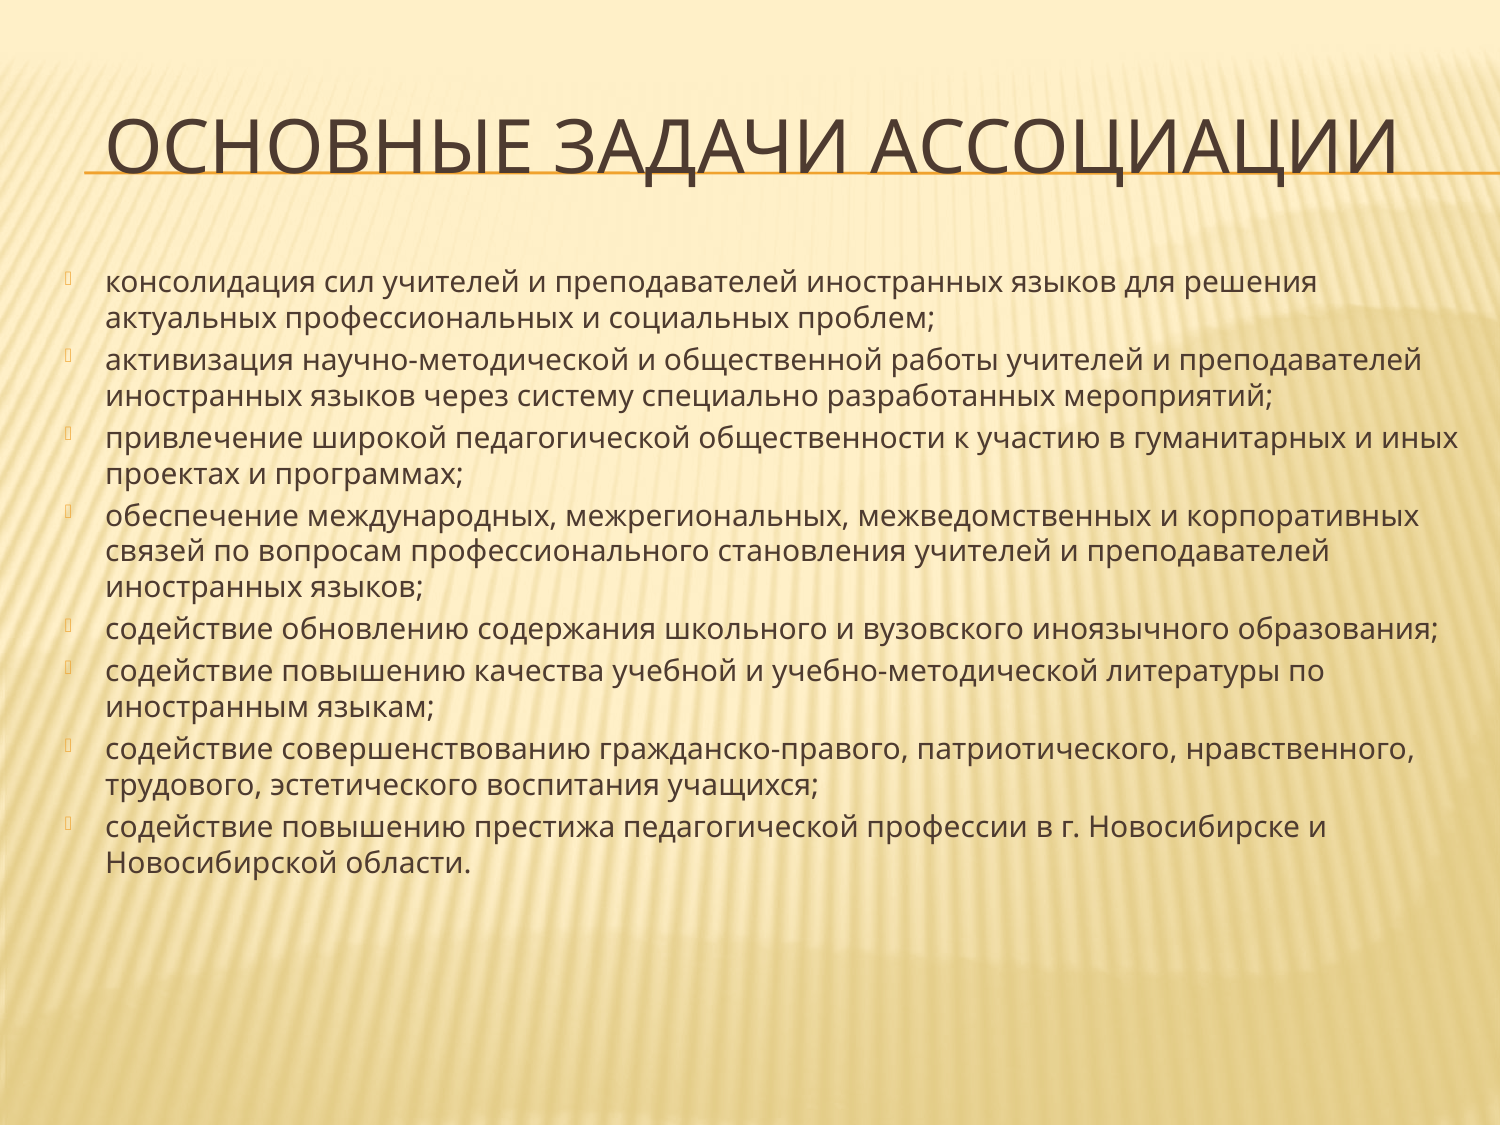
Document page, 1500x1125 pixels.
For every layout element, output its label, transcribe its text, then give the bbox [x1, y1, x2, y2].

list консолидация сил учителей и преподавателей иностранных языков для решения актуальных профессиональных и социальных проблем; активизация научно-методической и общественной работы учителей и преподавателей иностранных языков через систему специально разработанных мероприятий; привлечение широкой педагогической общественности к участию в гуманитарных и иных проектах и программах; обеспечение международных, межрегиональных, межведомственных и корпоративных связей по вопросам профессионального становления учителей и преподавателей иностранных языков; содействие обновлению содержания школьного и вузовского иноязычного образования; содействие повышению качества учебной и учебно-методической литературы по иностранным языкам; содействие совершенствованию гражданско-правого, патриотического, нравственного, трудового, эстетического воспитания учащихся; содействие повышению престижа педагогической профессии в г. Новосибирске и Новосибирской области. [50, 254, 1475, 998]
title Основные Задачи ассоциации [50, 75, 1475, 213]
